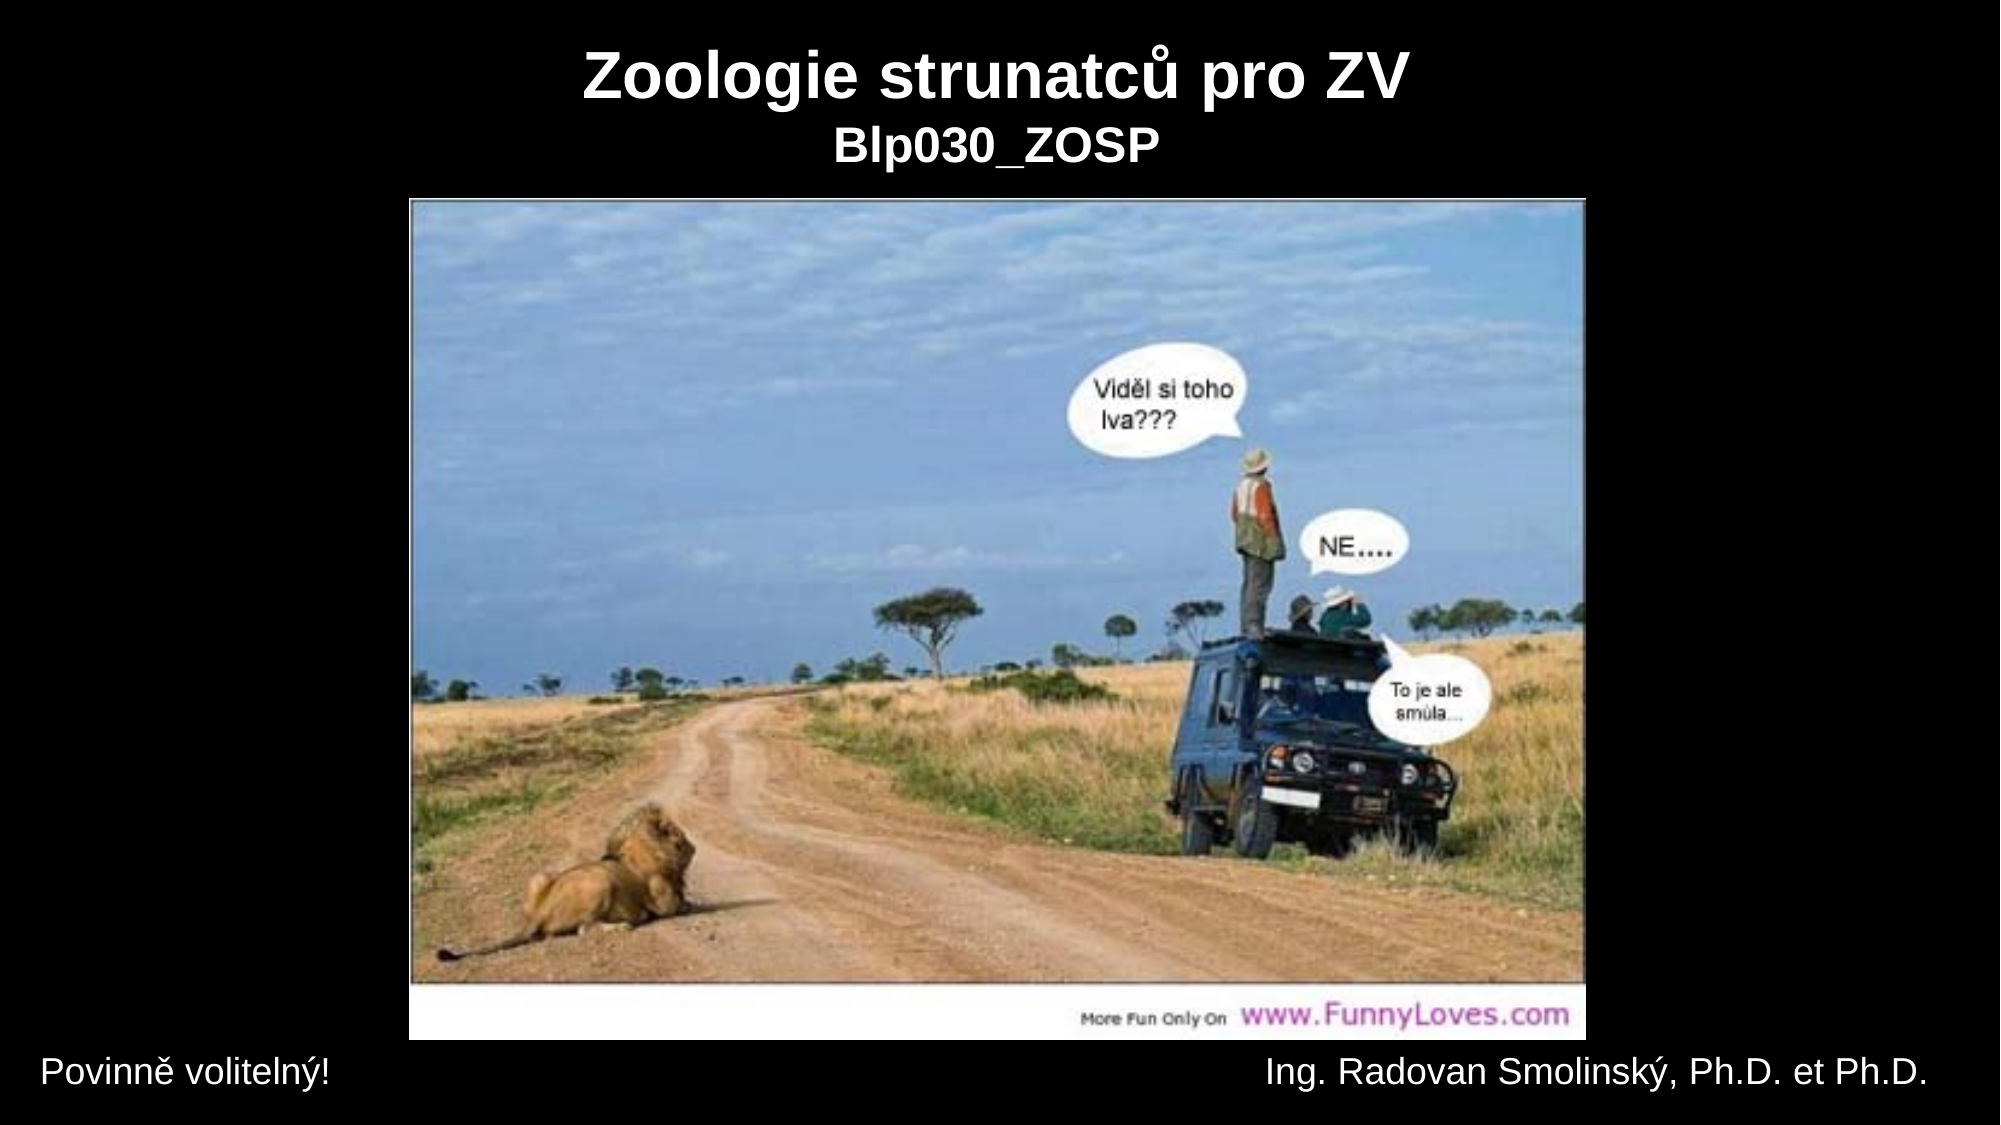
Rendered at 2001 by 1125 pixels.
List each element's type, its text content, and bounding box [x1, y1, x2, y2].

text_box Ing. Radovan Smolinský, Ph.D. et Ph.D. [1250, 1039, 1950, 1100]
text_box Zoologie strunatců pro ZV Blp030_ZOSP [465, 24, 1529, 180]
text_box Povinně volitelný! [24, 1039, 350, 1100]
picture [409, 198, 1587, 1040]
